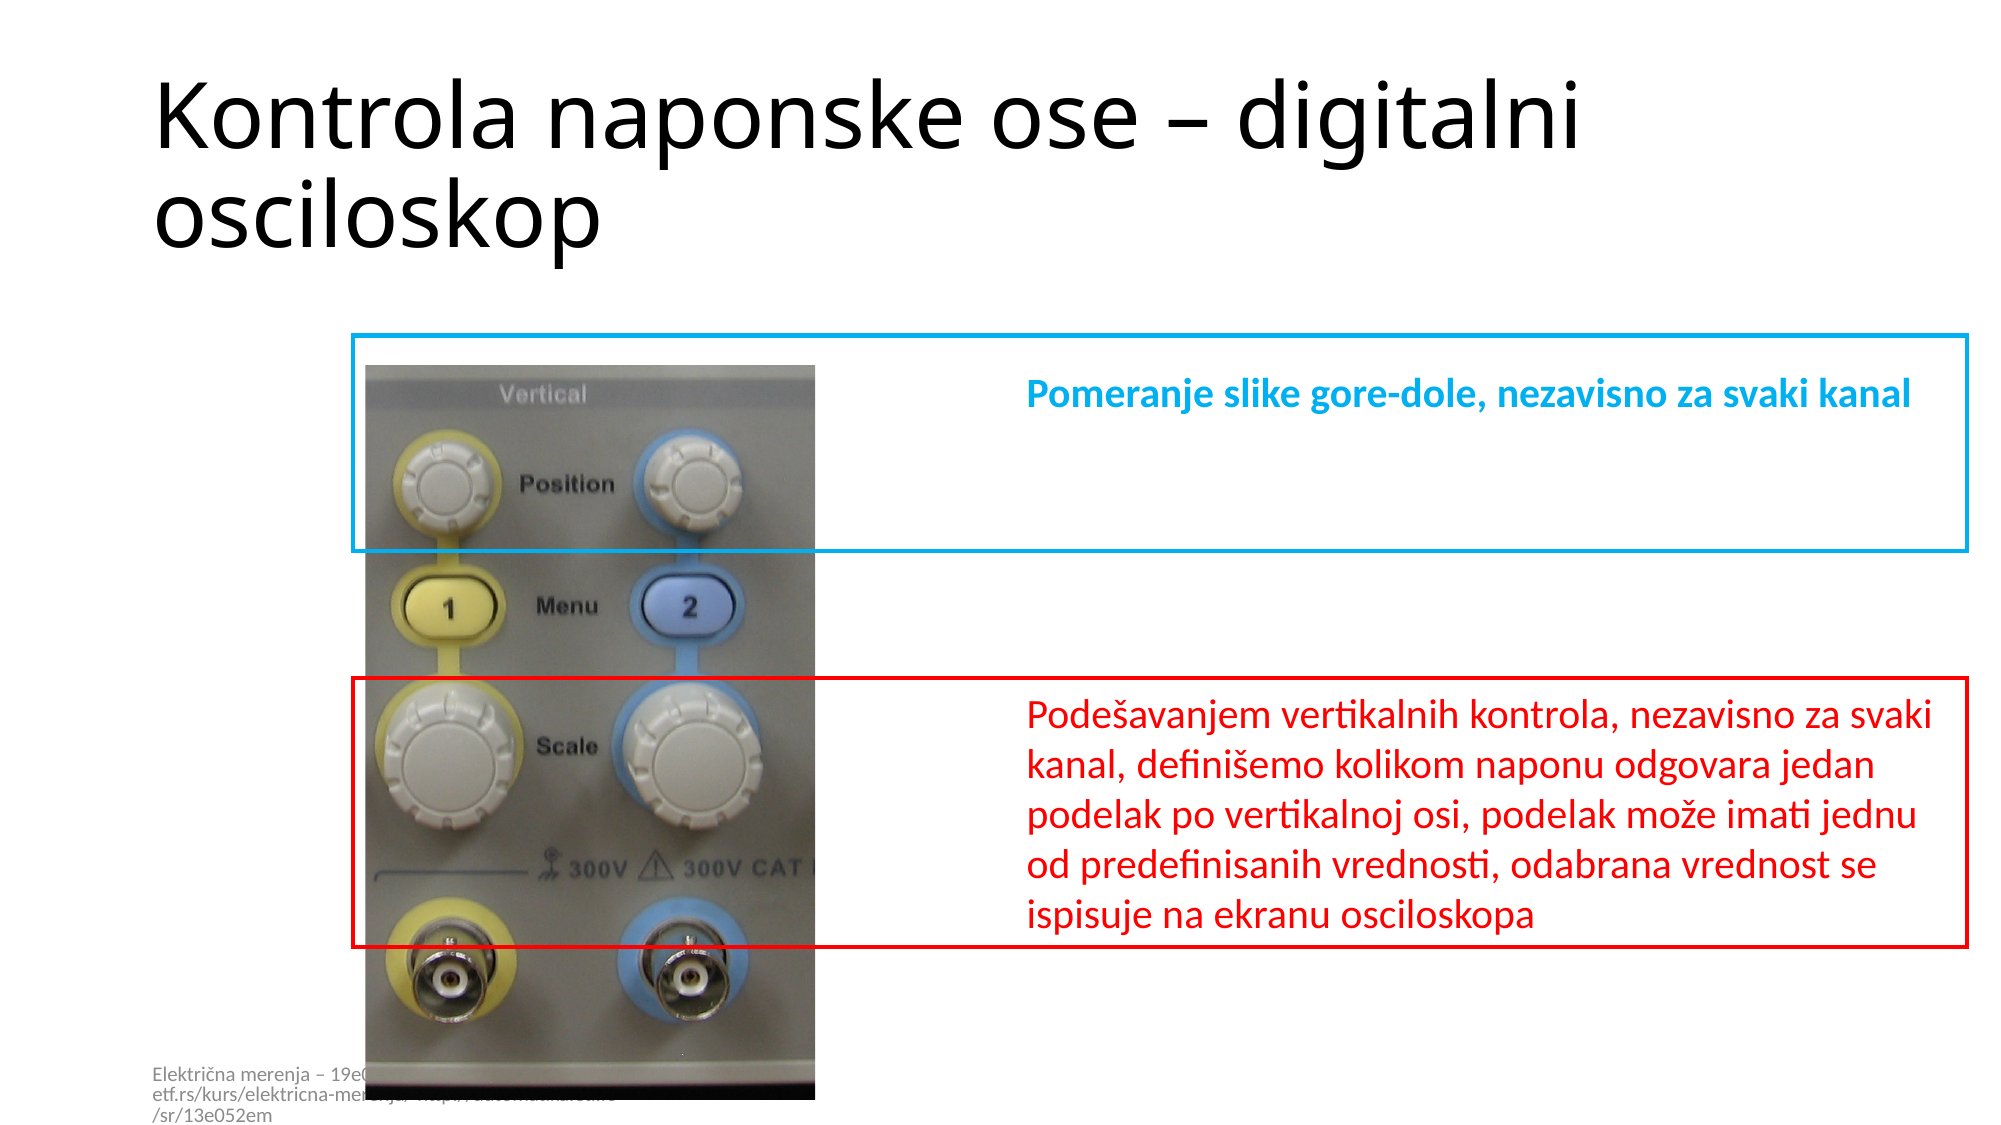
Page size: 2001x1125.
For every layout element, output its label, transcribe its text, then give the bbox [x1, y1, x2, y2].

picture [365, 365, 816, 548]
text_box [352, 335, 1968, 552]
text_box [816, 677, 1968, 948]
picture [365, 554, 816, 1100]
title Kontrola naponske ose – digitalni osciloskop [137, 59, 1863, 278]
footer Električna merenja – 19e032em/19e052em http://telit.etf.rs/kurs/elektricna-merenja/ http://automatika.etf.rs/sr/13e052em [137, 1042, 637, 1103]
text_box [352, 677, 365, 948]
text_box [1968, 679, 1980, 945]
